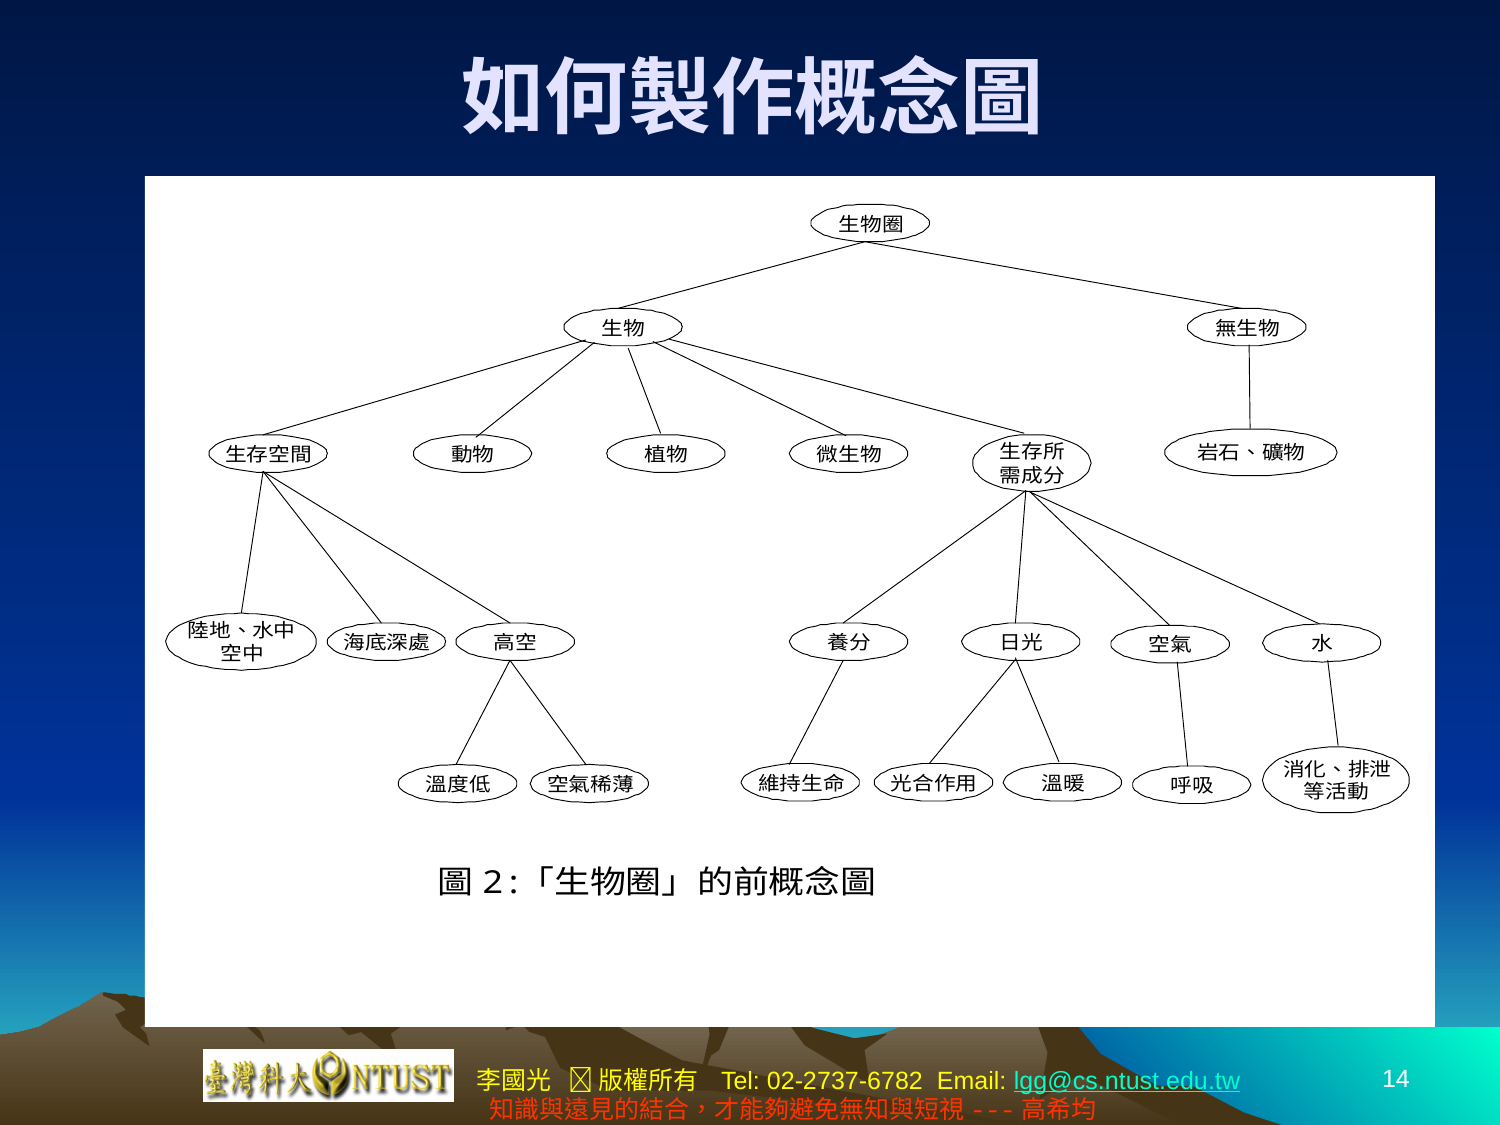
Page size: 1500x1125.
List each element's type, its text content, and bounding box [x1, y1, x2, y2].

picture [203, 1049, 454, 1102]
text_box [144, 175, 1437, 1029]
title 如何製作概念圖 [77, 1, 1429, 188]
slide_number 14 [1074, 1037, 1426, 1101]
